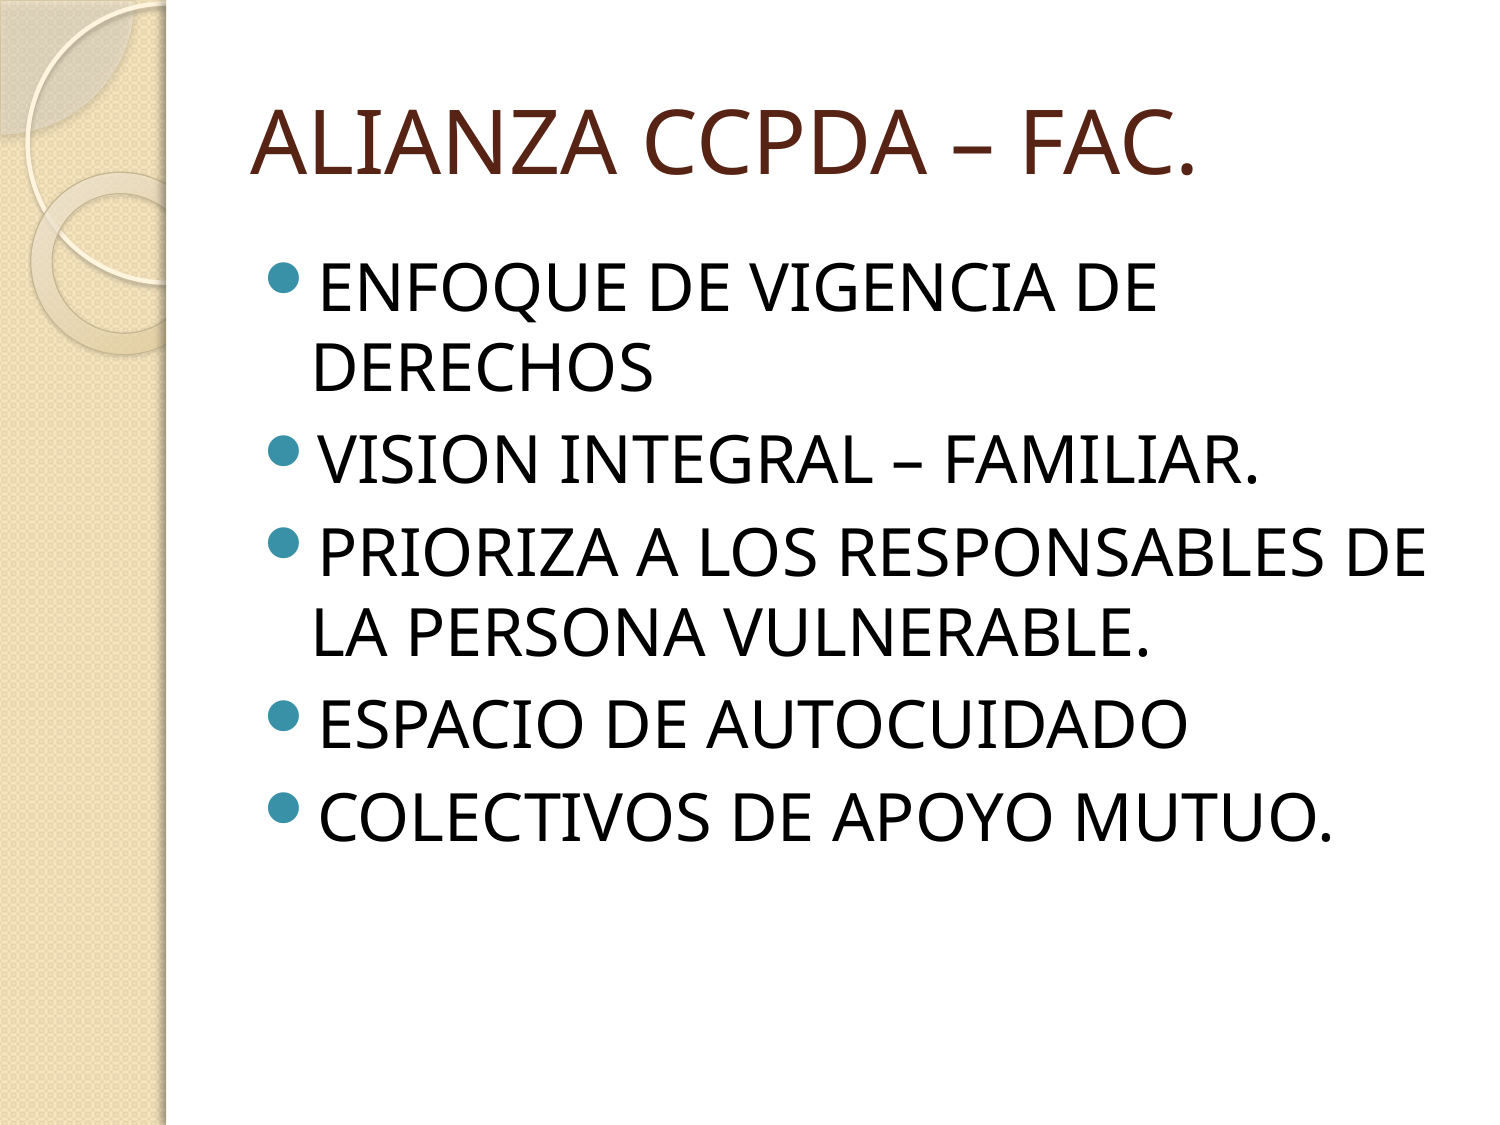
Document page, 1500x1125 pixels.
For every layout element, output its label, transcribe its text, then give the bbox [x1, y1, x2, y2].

list ENFOQUE DE VIGENCIA DE DERECHOS VISION INTEGRAL – FAMILIAR. PRIORIZA A LOS RESPONSABLES DE LA PERSONA VULNERABLE. ESPACIO DE AUTOCUIDADO COLECTIVOS DE APOYO MUTUO. [235, 237, 1466, 1025]
title ALIANZA CCPDA – FAC. [235, 45, 1466, 233]
